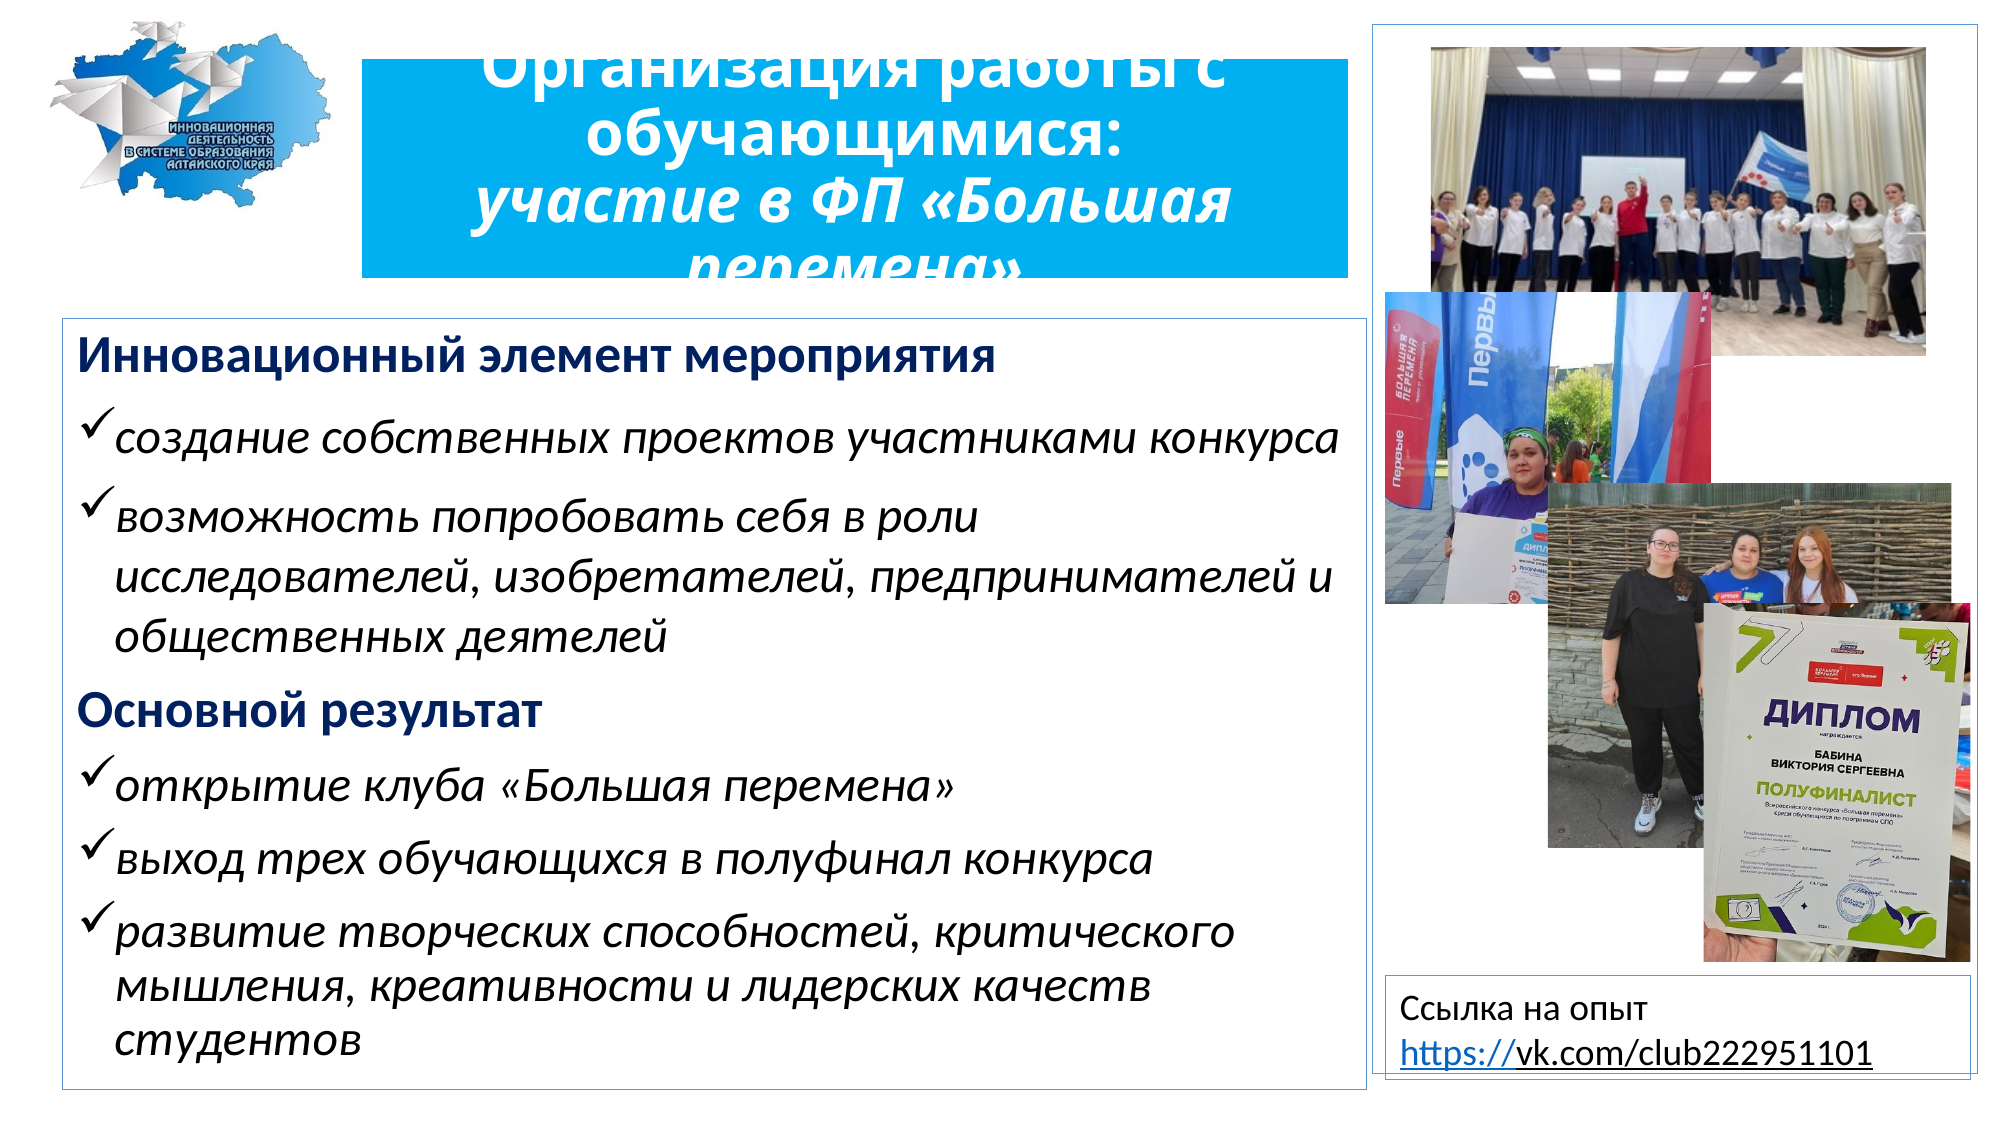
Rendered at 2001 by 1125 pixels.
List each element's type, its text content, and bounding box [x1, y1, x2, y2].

text_box Ссылка на опыт https://vk.com/club222951101 [1385, 975, 1971, 1080]
list Инновационный элемент мероприятия создание собственных проектов участниками конкурса возможность попробовать себя в роли исследователей, изобретателей, предпринимателей и общественных деятелей Основной результат открытие клуба «Большая перемена» выход трех обучающихся в полуфинал конкурса развитие творческих способностей, критического мышления, креативности и лидерских качеств студентов [62, 318, 1367, 1090]
text_box [1372, 24, 1978, 1074]
title Организация работы с обучающимися: участие в ФП «Большая перемена» [362, 59, 1348, 278]
picture [0, 0, 387, 225]
picture [1385, 47, 2000, 962]
